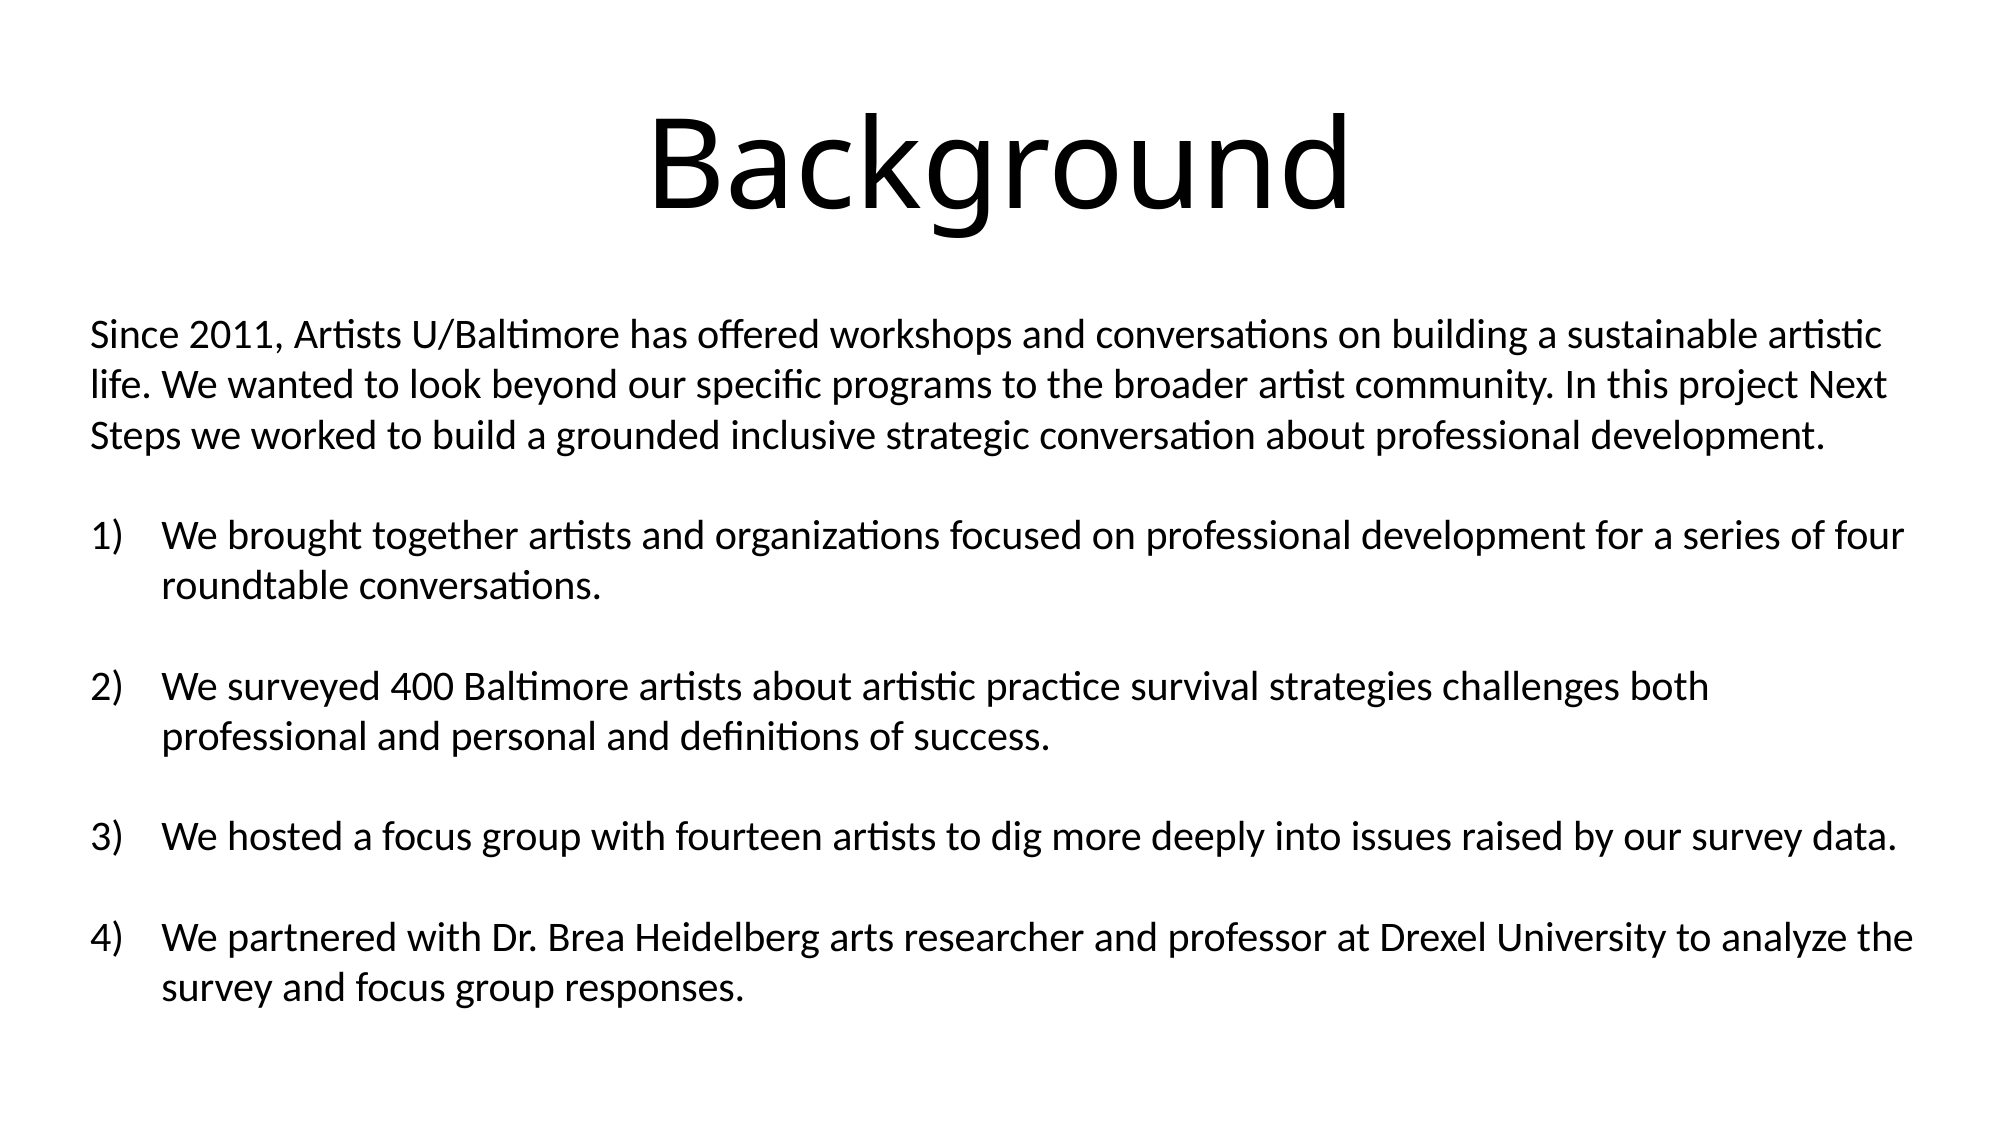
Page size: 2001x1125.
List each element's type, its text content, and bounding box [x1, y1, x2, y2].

list Since 2011, Artists U/Baltimore has offered workshops and conversations on building a sustainable artistic life. We wanted to look beyond our specific programs to the broader artist community. In this project Next Steps we worked to build a grounded inclusive strategic conversation about professional development. We brought together artists and organizations focused on professional development for a series of four roundtable conversations. We surveyed 400 Baltimore artists about artistic practice survival strategies challenges both professional and personal and definitions of success. We hosted a focus group with fourteen artists to dig more deeply into issues raised by our survey data. We partnered with Dr. Brea Heidelberg arts researcher and professor at Drexel University to analyze the survey and focus group responses. [75, 299, 1930, 1098]
title Background [137, 59, 1863, 278]
